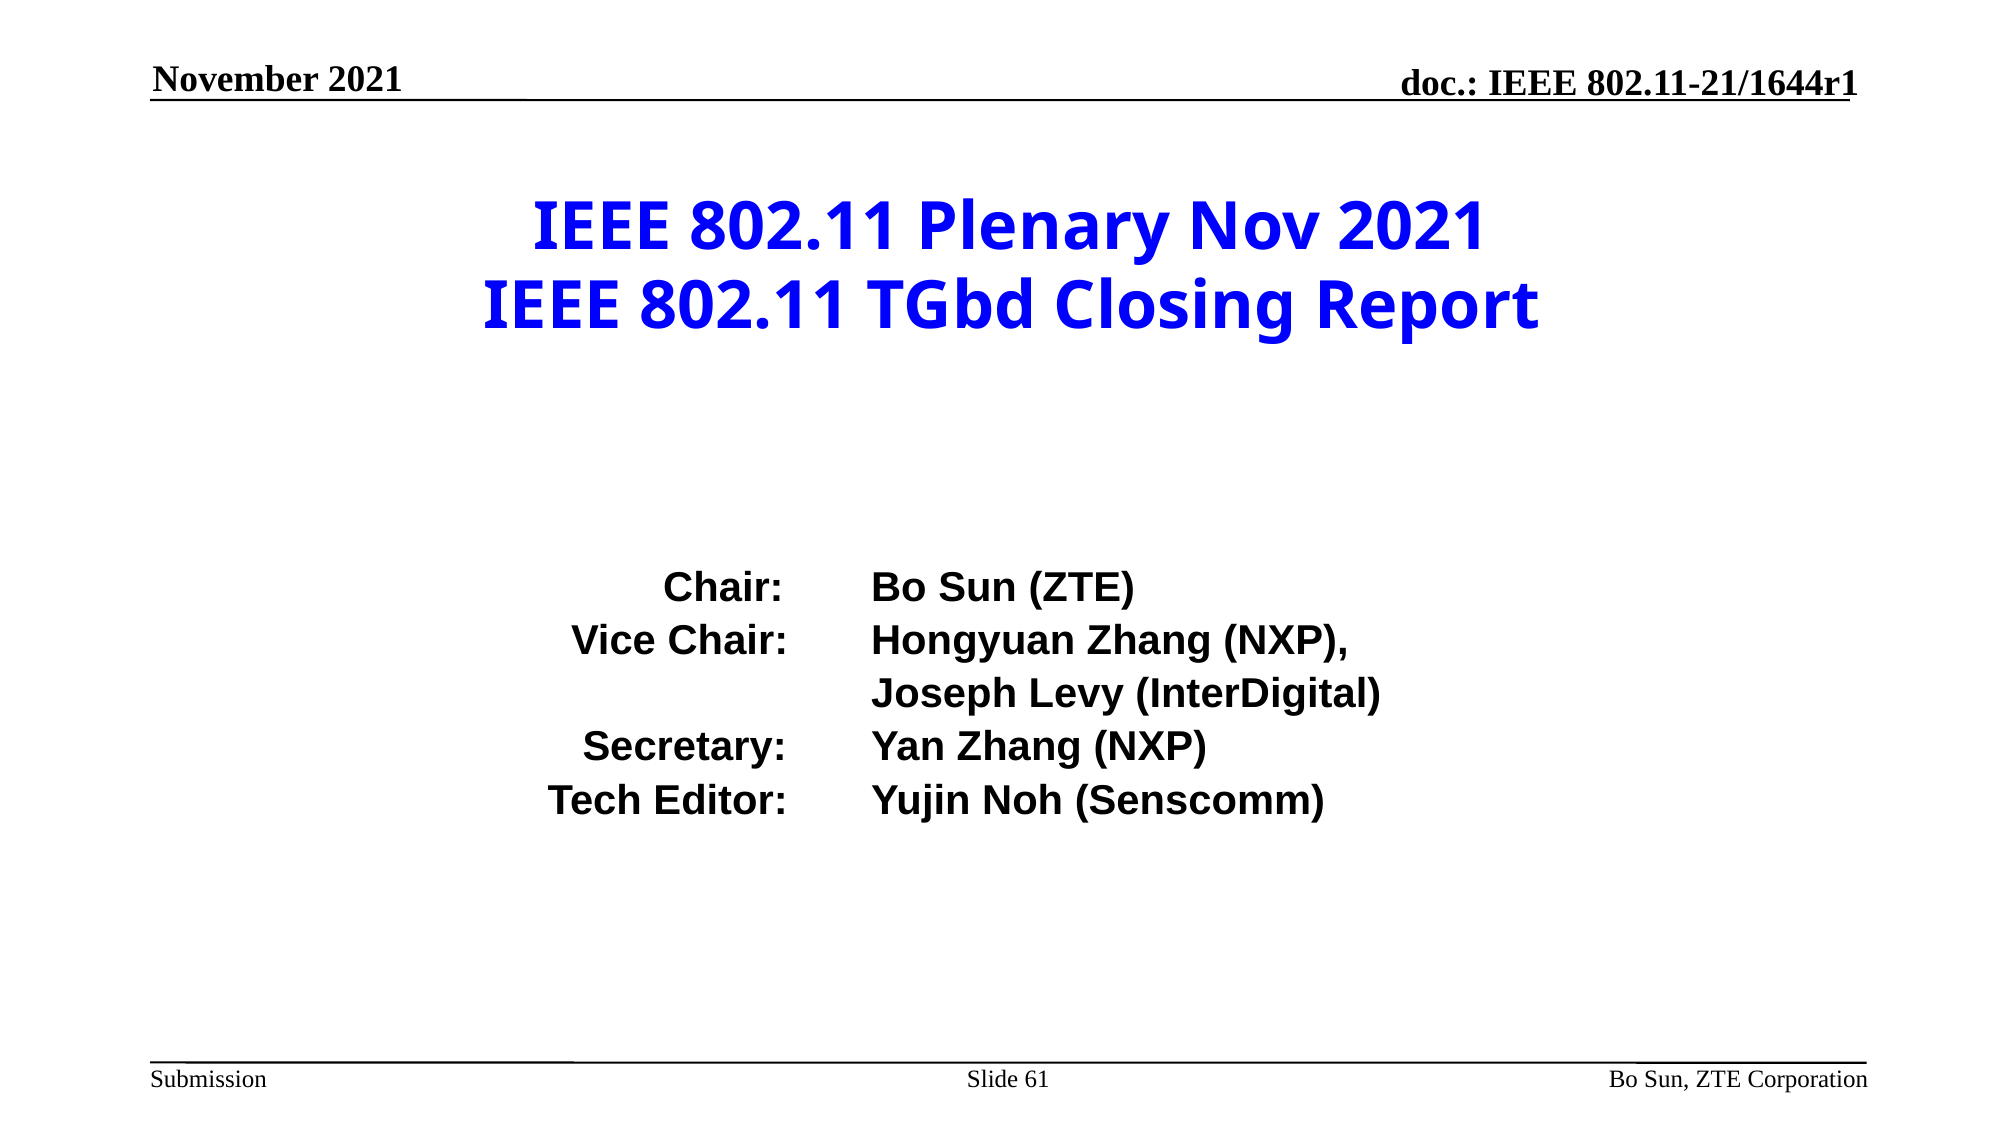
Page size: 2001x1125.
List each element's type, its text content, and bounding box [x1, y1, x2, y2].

text_box Chair: Bo Sun (ZTE) Vice Chair: Hongyuan Zhang (NXP), Joseph Levy (InterDigital) Secretary: Yan Zhang (NXP) Tech Editor: Yujin Noh (Senscomm) [200, 349, 1813, 1027]
footer Bo Sun, ZTE Corporation [1171, 1061, 1869, 1093]
title IEEE 802.11 Plenary Nov 2021 IEEE 802.11 TGbd Closing Report [262, 112, 1763, 349]
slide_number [152, 54, 563, 100]
slide_number Slide 61 [950, 1061, 1067, 1123]
